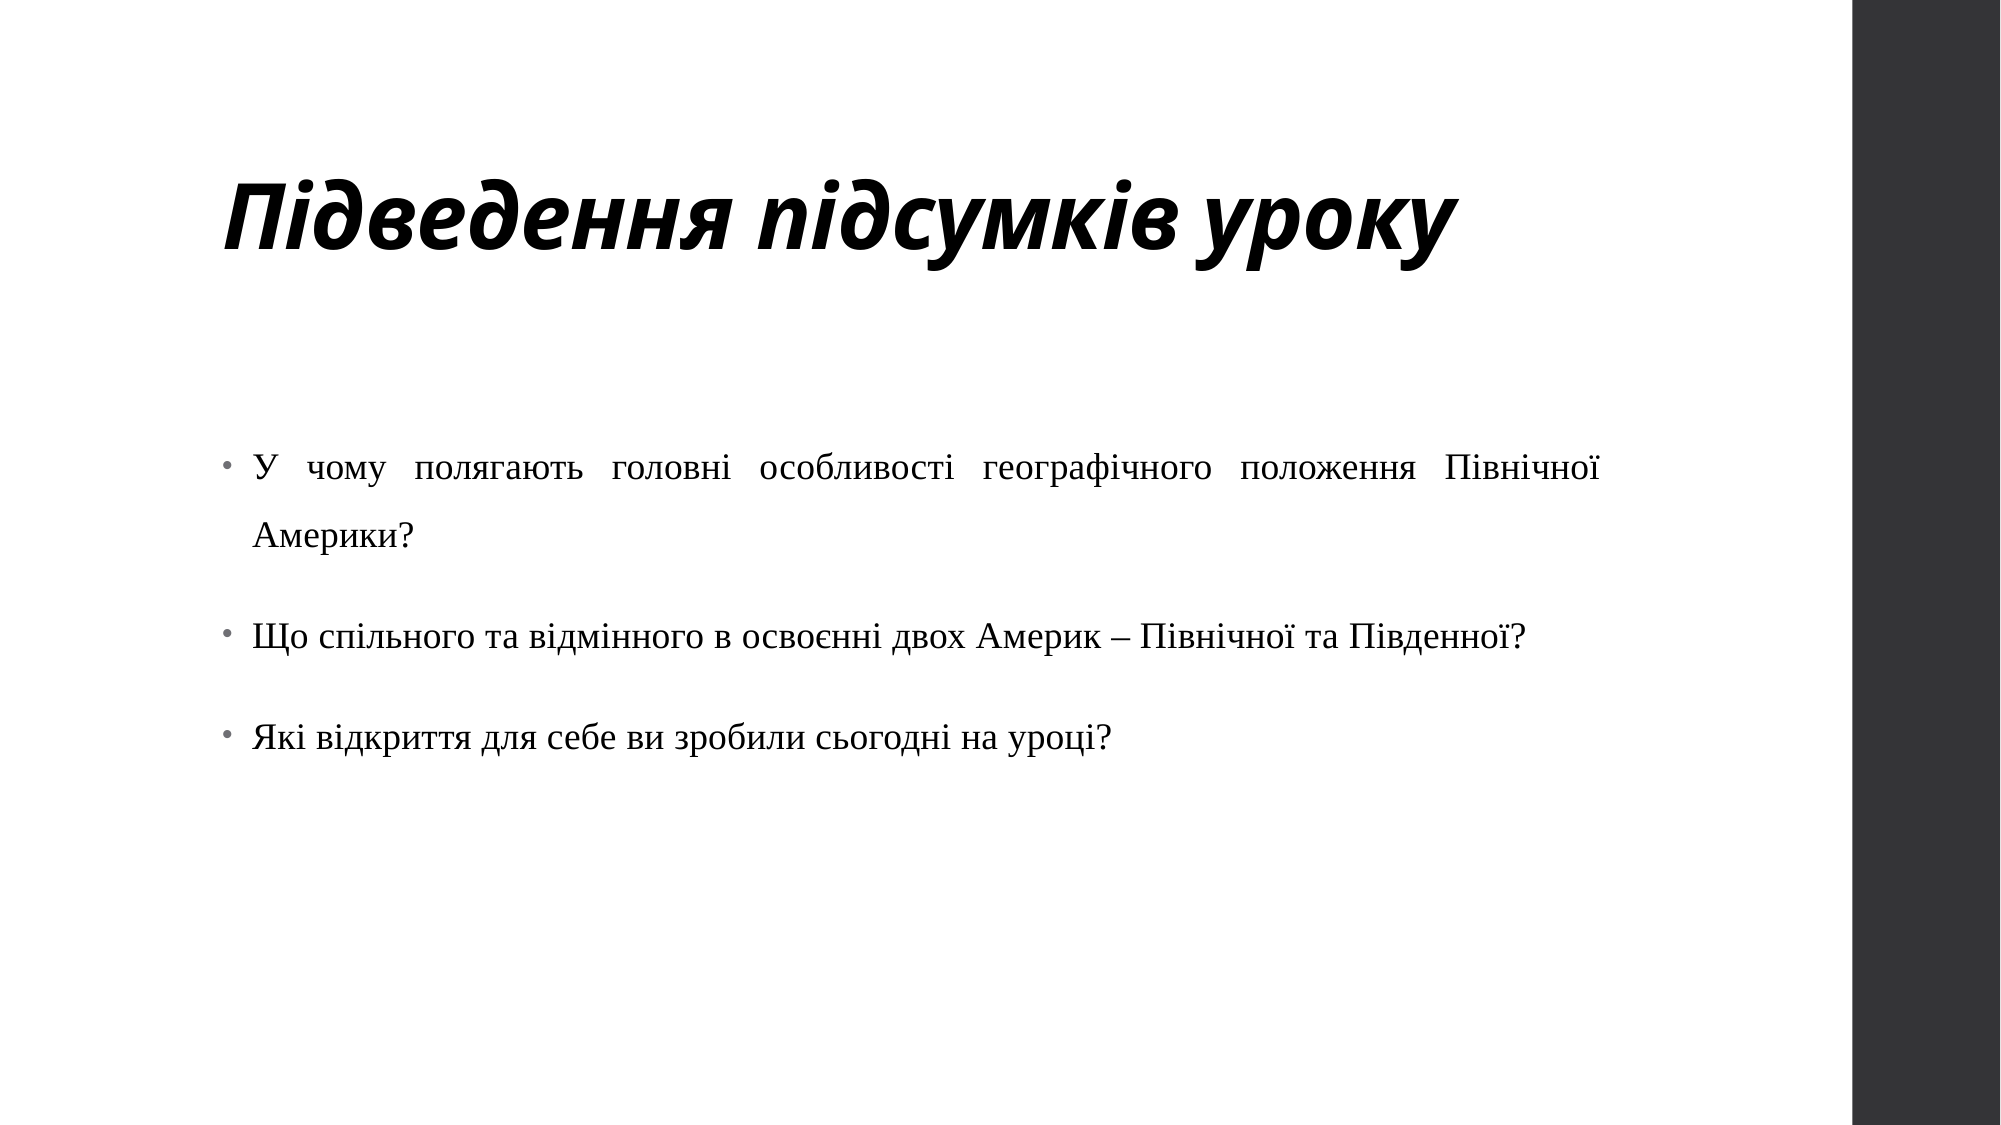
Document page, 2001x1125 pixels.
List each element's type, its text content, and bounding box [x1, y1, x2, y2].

list У чому полягають головні особливості географічного положення Північної Америки? Що спільного та відмінного в освоєнні двох Америк – Північної та Південної? Які відкриття для себе ви зробили сьогодні на уроці? [206, 412, 1617, 1014]
title Підведення підсумків уроку [206, 60, 1797, 278]
